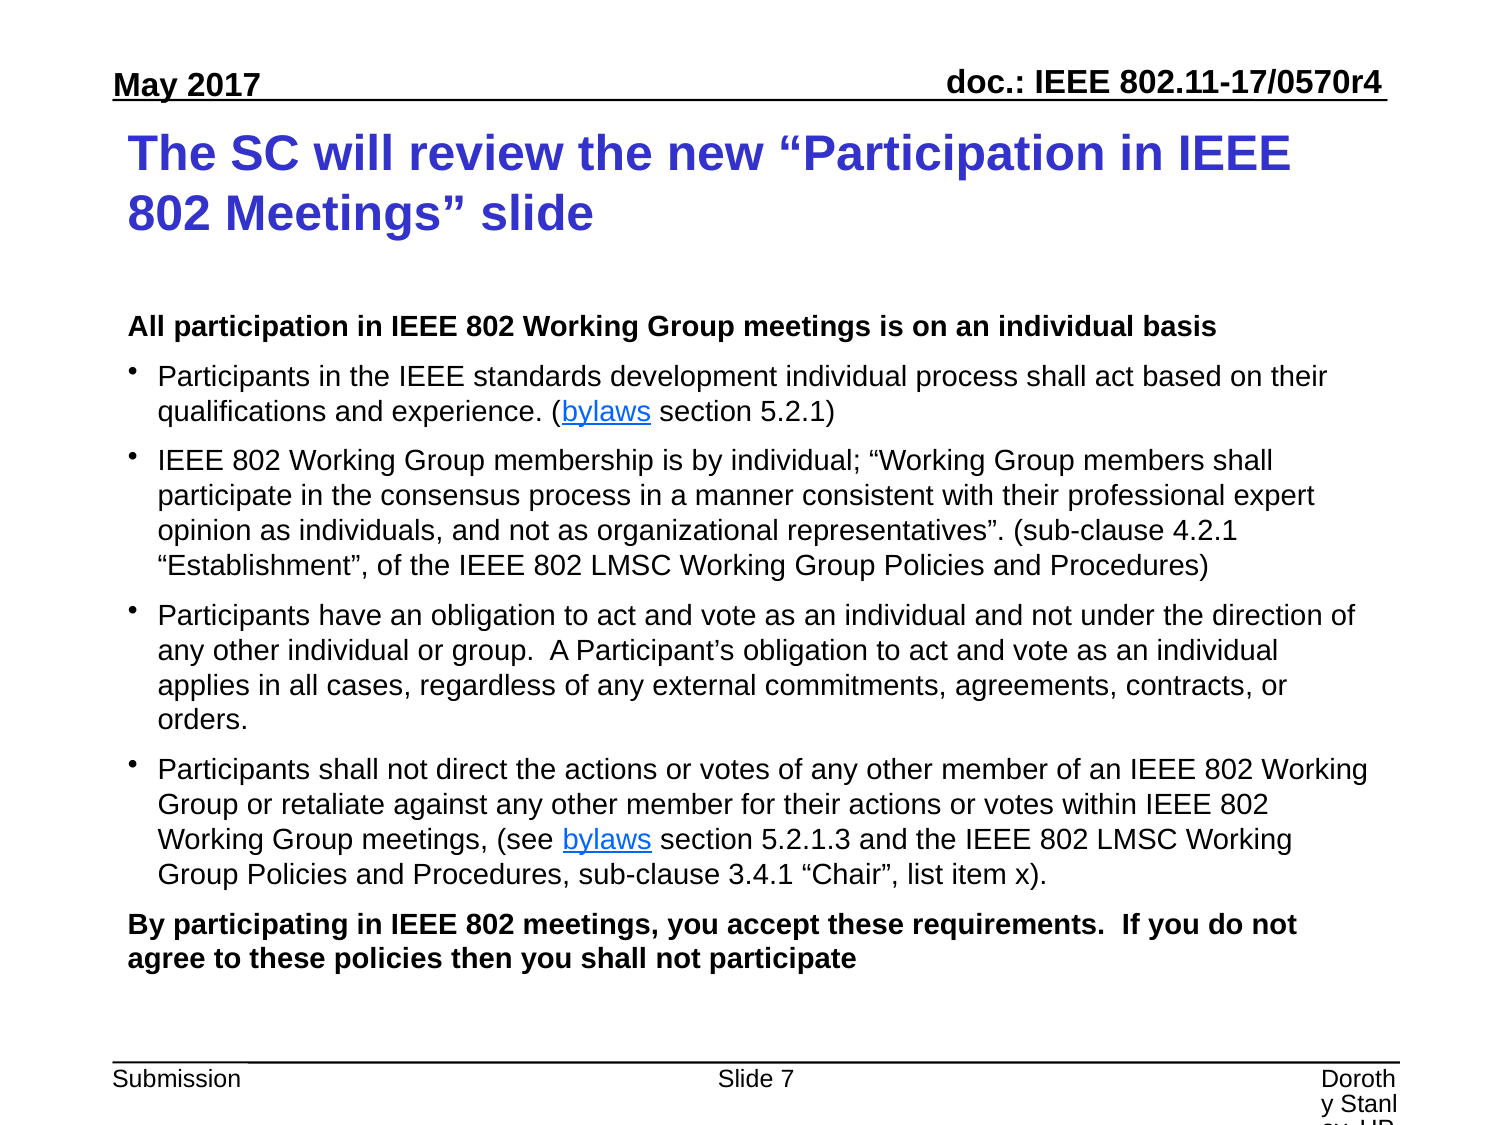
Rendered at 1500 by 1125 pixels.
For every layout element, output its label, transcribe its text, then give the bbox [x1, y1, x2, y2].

slide_number Slide 7 [709, 1061, 803, 1093]
list All participation in IEEE 802 Working Group meetings is on an individual basis Participants in the IEEE standards development individual process shall act based on their qualifications and experience. (bylaws section 5.2.1) IEEE 802 Working Group membership is by individual; “Working Group members shall participate in the consensus process in a manner consistent with their professional expert opinion as individuals, and not as organizational representatives”. (sub-clause 4.2.1 “Establishment”, of the IEEE 802 LMSC Working Group Policies and Procedures) Participants have an obligation to act and vote as an individual and not under the direction of any other individual or group. A Participant’s obligation to act and vote as an individual applies in all cases, regardless of any external commitments, agreements, contracts, or orders. Participants shall not direct the actions or votes of any other member of an IEEE 802 Working Group or retaliate against any other member for their actions or votes within IEEE 802 Working Group meetings, (see bylaws section 5.2.1.3 and the IEEE 802 LMSC Working Group Policies and Procedures, sub-clause 3.4.1 “Chair”, list item x). By participating in IEEE 802 meetings, you accept these requirements. If you do not agree to these policies then you shall not participate [112, 299, 1388, 1038]
title The SC will review the new “Participation in IEEE 802 Meetings” slide [112, 112, 1388, 288]
footer Dorothy Stanley, HP Enterprise [1320, 1061, 1402, 1093]
